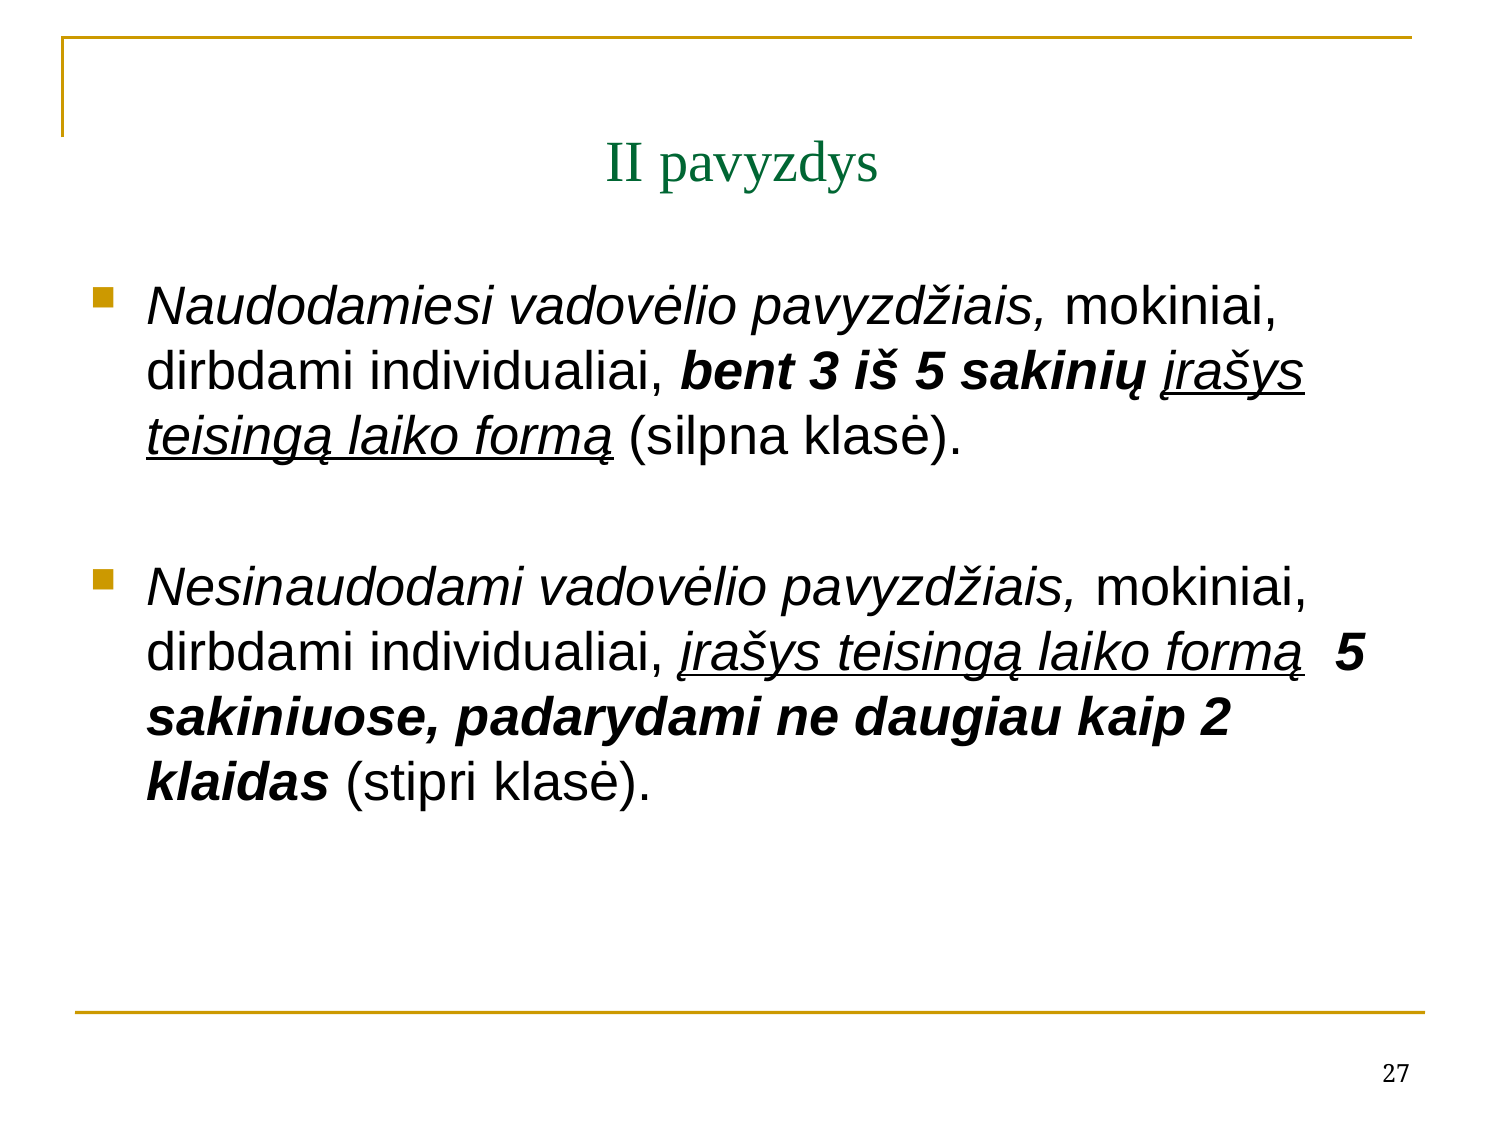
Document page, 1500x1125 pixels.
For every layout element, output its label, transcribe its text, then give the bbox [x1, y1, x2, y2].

list Naudodamiesi vadovėlio pavyzdžiais, mokiniai, dirbdami individualiai, bent 3 iš 5 sakinių įrašys teisingą laiko formą (silpna klasė). Nesinaudodami vadovėlio pavyzdžiais, mokiniai, dirbdami individualiai, įrašys teisingą laiko formą 5 sakiniuose, padarydami ne daugiau kaip 2 klaidas (stipri klasė). [75, 262, 1425, 1006]
title II pavyzdys [75, 45, 1425, 233]
slide_number 27 [1074, 1024, 1425, 1100]
